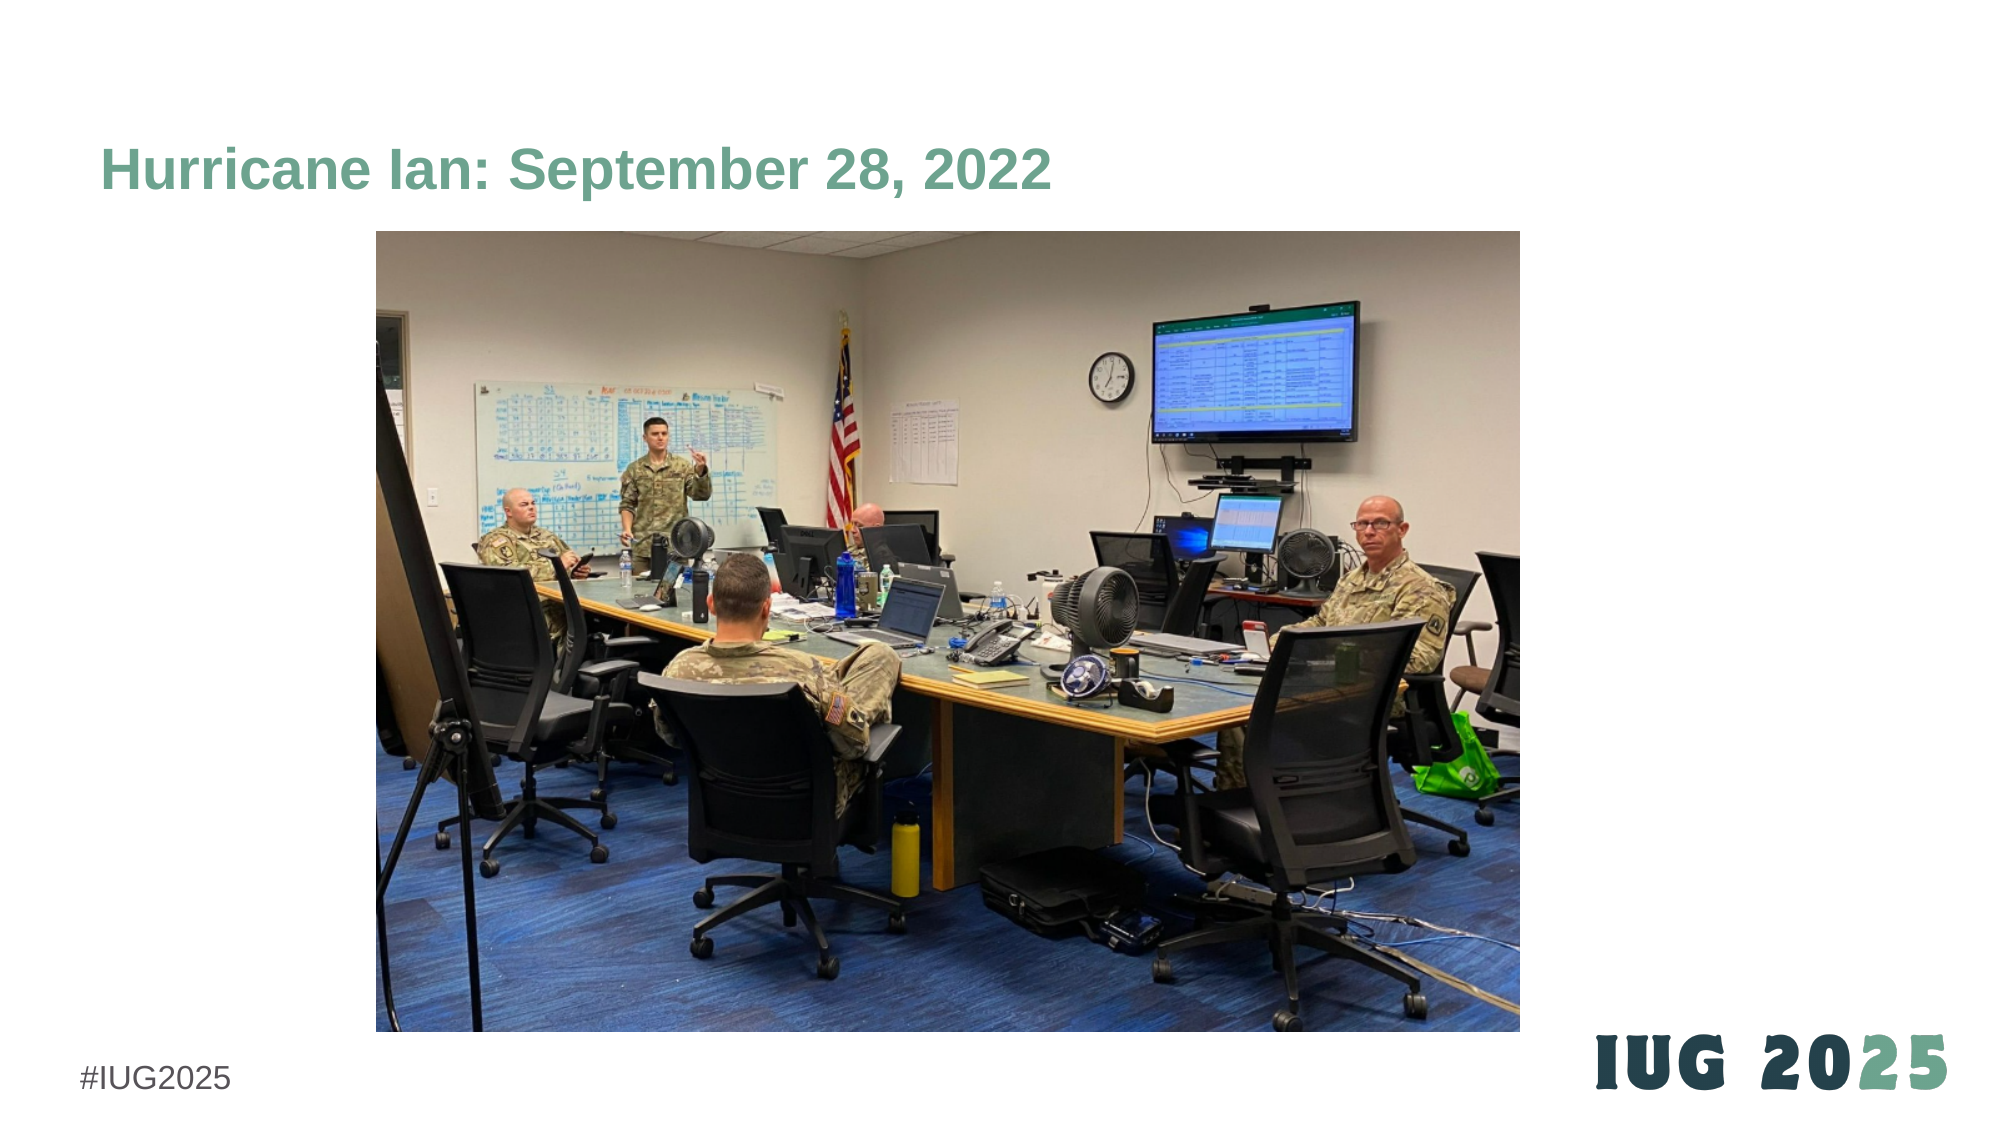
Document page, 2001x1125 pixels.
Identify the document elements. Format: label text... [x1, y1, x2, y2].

picture [376, 231, 1520, 1032]
picture [1557, 975, 1986, 1125]
title Hurricane Ian: September 28, 2022 [85, 117, 1811, 215]
